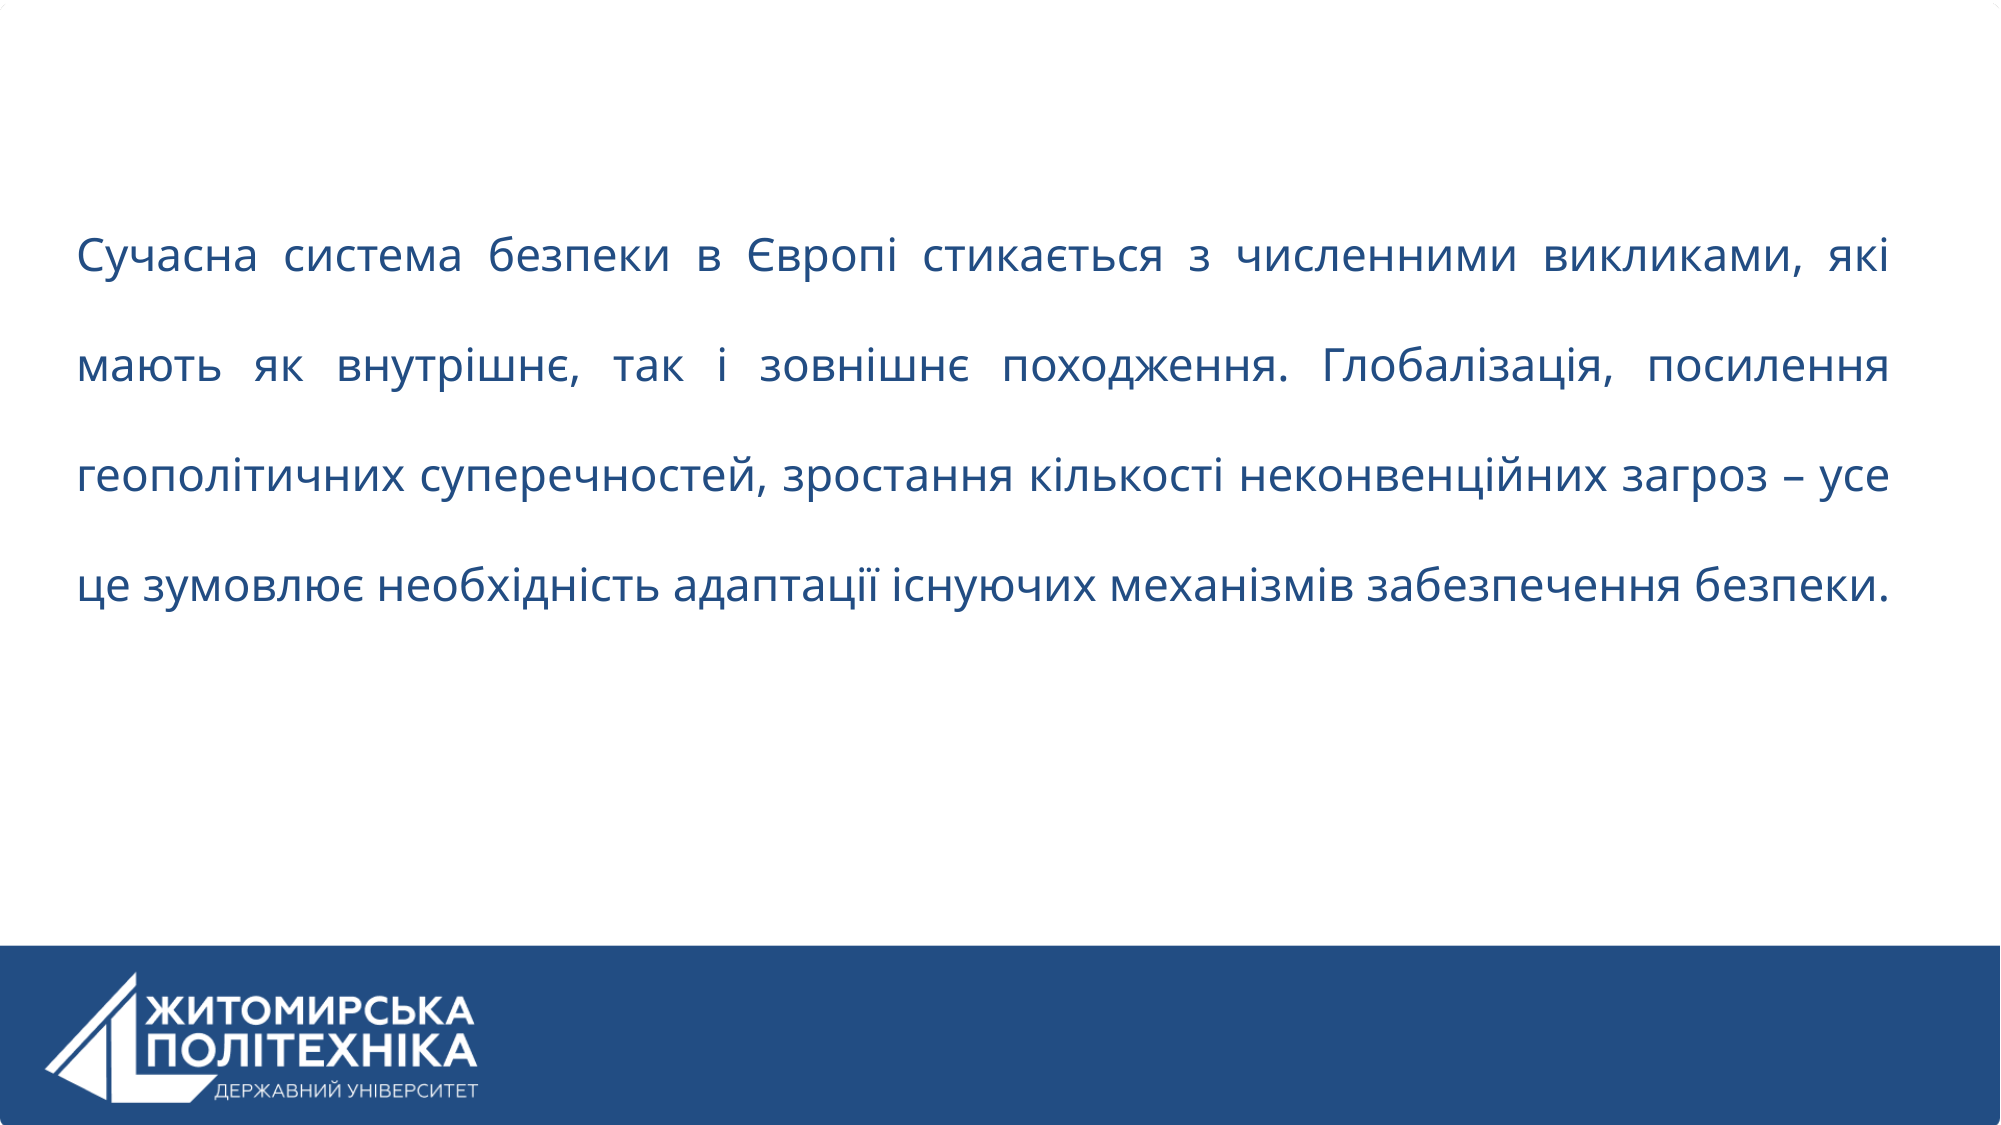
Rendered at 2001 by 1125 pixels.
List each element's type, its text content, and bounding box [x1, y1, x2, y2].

picture [0, 3, 2000, 1125]
text_box Сучасна система безпеки в Європі стикається з численними викликами, які мають як внутрішнє, так і зовнішнє походження. Глобалізація, посилення геополітичних суперечностей, зростання кількості неконвенційних загроз – усе це зумовлює необхідність адаптації існуючих механізмів забезпечення безпеки. [61, 163, 1907, 618]
